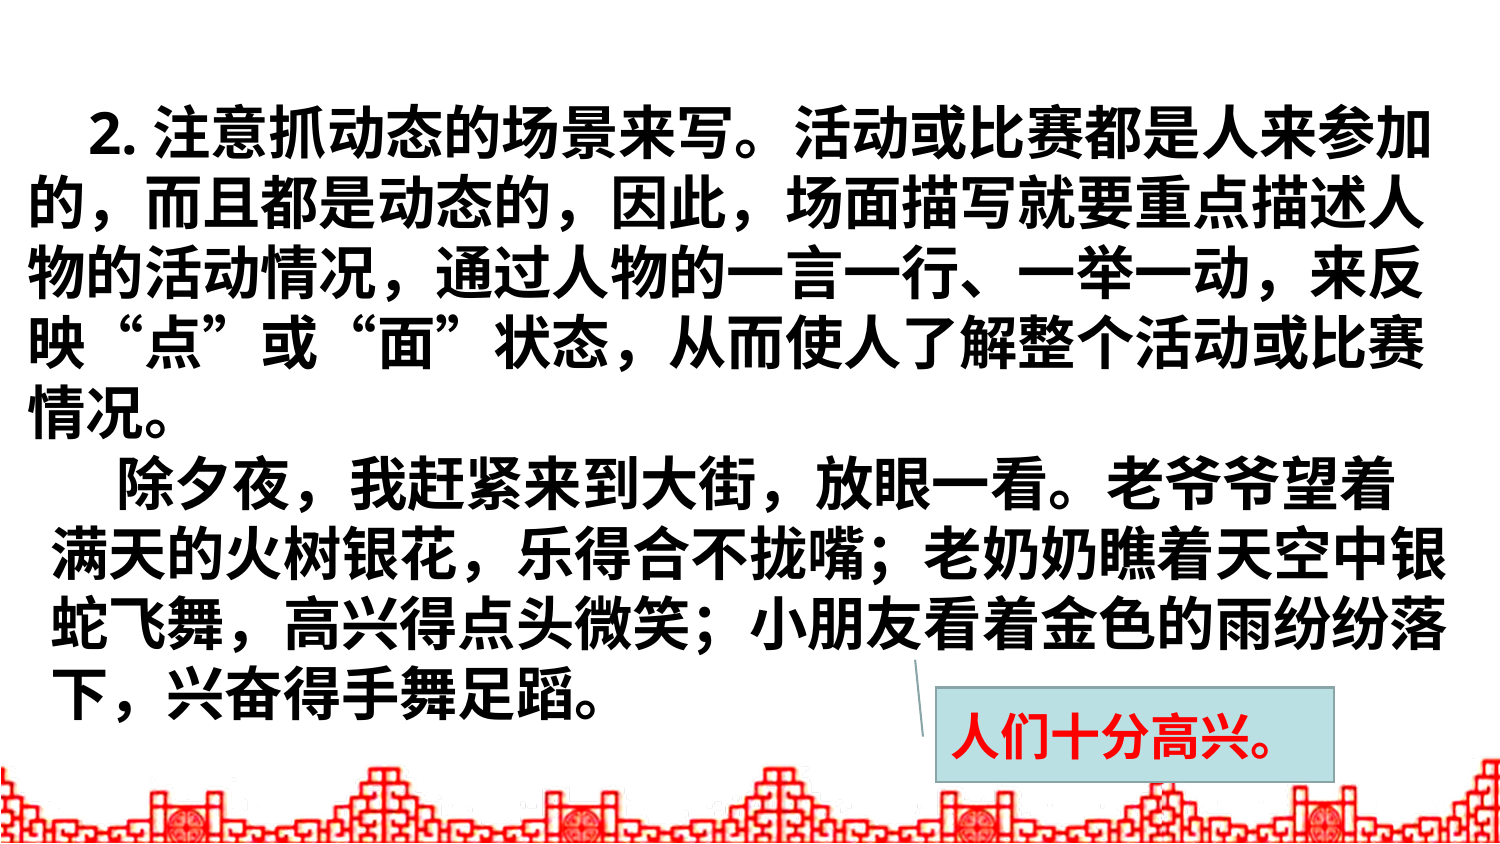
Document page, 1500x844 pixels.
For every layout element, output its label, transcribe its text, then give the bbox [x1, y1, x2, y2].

text_box 除夕夜，我赶紧来到大街，放眼一看。老爷爷望着满天的火树银花，乐得合不拢嘴；老奶奶瞧着天空中银蛇飞舞，高兴得点头微笑；小朋友看着金色的雨纷纷落下，兴奋得手舞足蹈。 [35, 439, 1465, 735]
text_box 人们十分高兴。 [935, 686, 1335, 783]
text_box 2.注意抓动态的场景来写。活动或比赛都是人来参加的，而且都是动态的，因此，场面描写就要重点描述人物的活动情况，通过人物的一言一行、一举一动，来反映“点”或“面”状态，从而使人了解整个活动或比赛情况。 [12, 89, 1485, 454]
text_box 人们十分高兴。 [914, 659, 925, 737]
